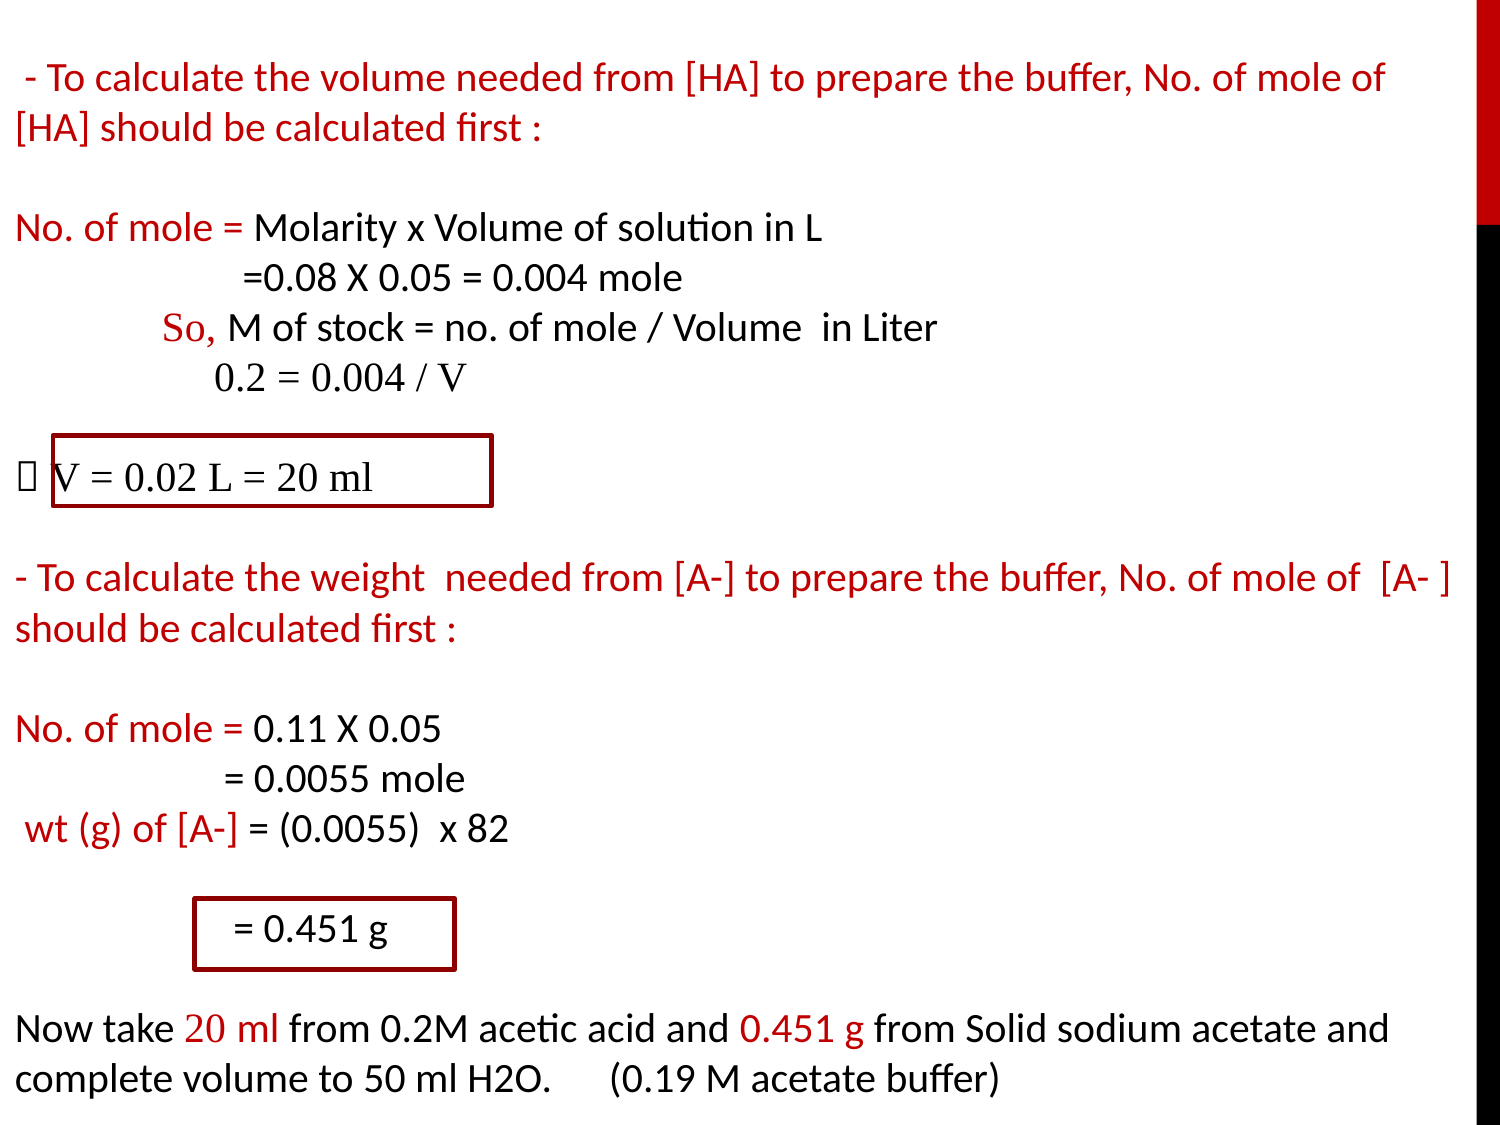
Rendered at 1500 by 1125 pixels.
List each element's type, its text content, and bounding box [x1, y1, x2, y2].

text_box - To calculate the volume needed from [HA] to prepare the buffer, No. of mole of [HA] should be calculated first : No. of mole = Molarity x Volume of solution in L =0.08 X 0.05 = 0.004 mole So, M of stock = no. of mole / Volume in Liter 0.2 = 0.004 / V  V = 0.02 L = 20 ml - To calculate the weight needed from [A-] to prepare the buffer, No. of mole of [A- ] should be calculated first : No. of mole = 0.11 X 0.05 = 0.0055 mole wt (g) of [A-] = (0.0055) x 82 = 0.451 g Now take 20 ml from 0.2M acetic acid and 0.451 g from Solid sodium acetate and complete volume to 50 ml H2O. (0.19 M acetate buffer) [0, 42, 1471, 1125]
text_box [51, 433, 494, 508]
text_box [192, 896, 457, 972]
